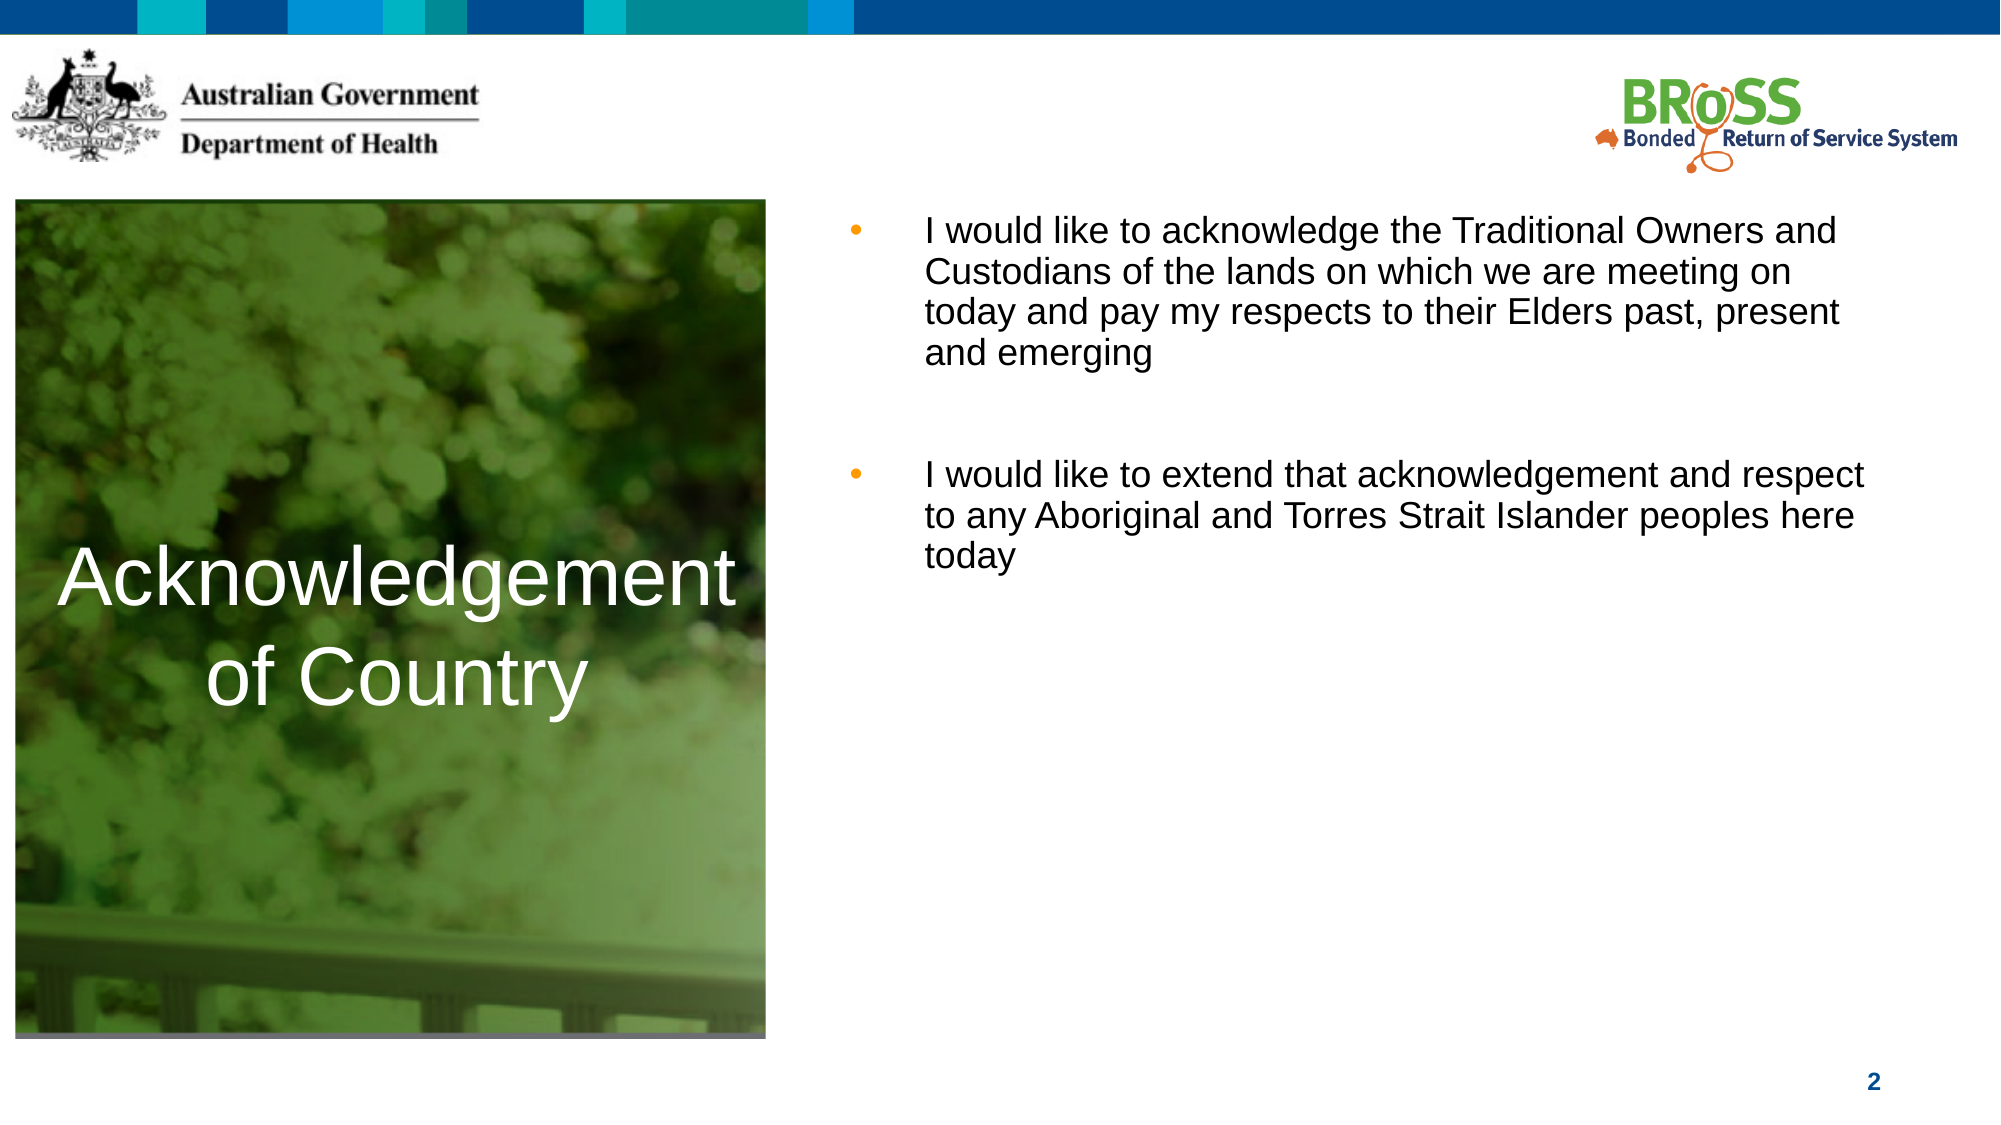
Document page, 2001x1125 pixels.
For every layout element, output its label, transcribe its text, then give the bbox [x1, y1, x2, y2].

picture [15, 199, 766, 1039]
picture [12, 48, 483, 162]
list I would like to acknowledge the Traditional Owners and Custodians of the lands on which we are meeting on today and pay my respects to their Elders past, present and emerging I would like to extend that acknowledgement and respect to any Aboriginal and Torres Strait Islander peoples here today [834, 203, 1902, 1018]
picture [1579, 48, 1994, 185]
text_box 2 [1440, 1055, 1885, 1108]
text_box Acknowledgement of Country [766, 206, 770, 1039]
